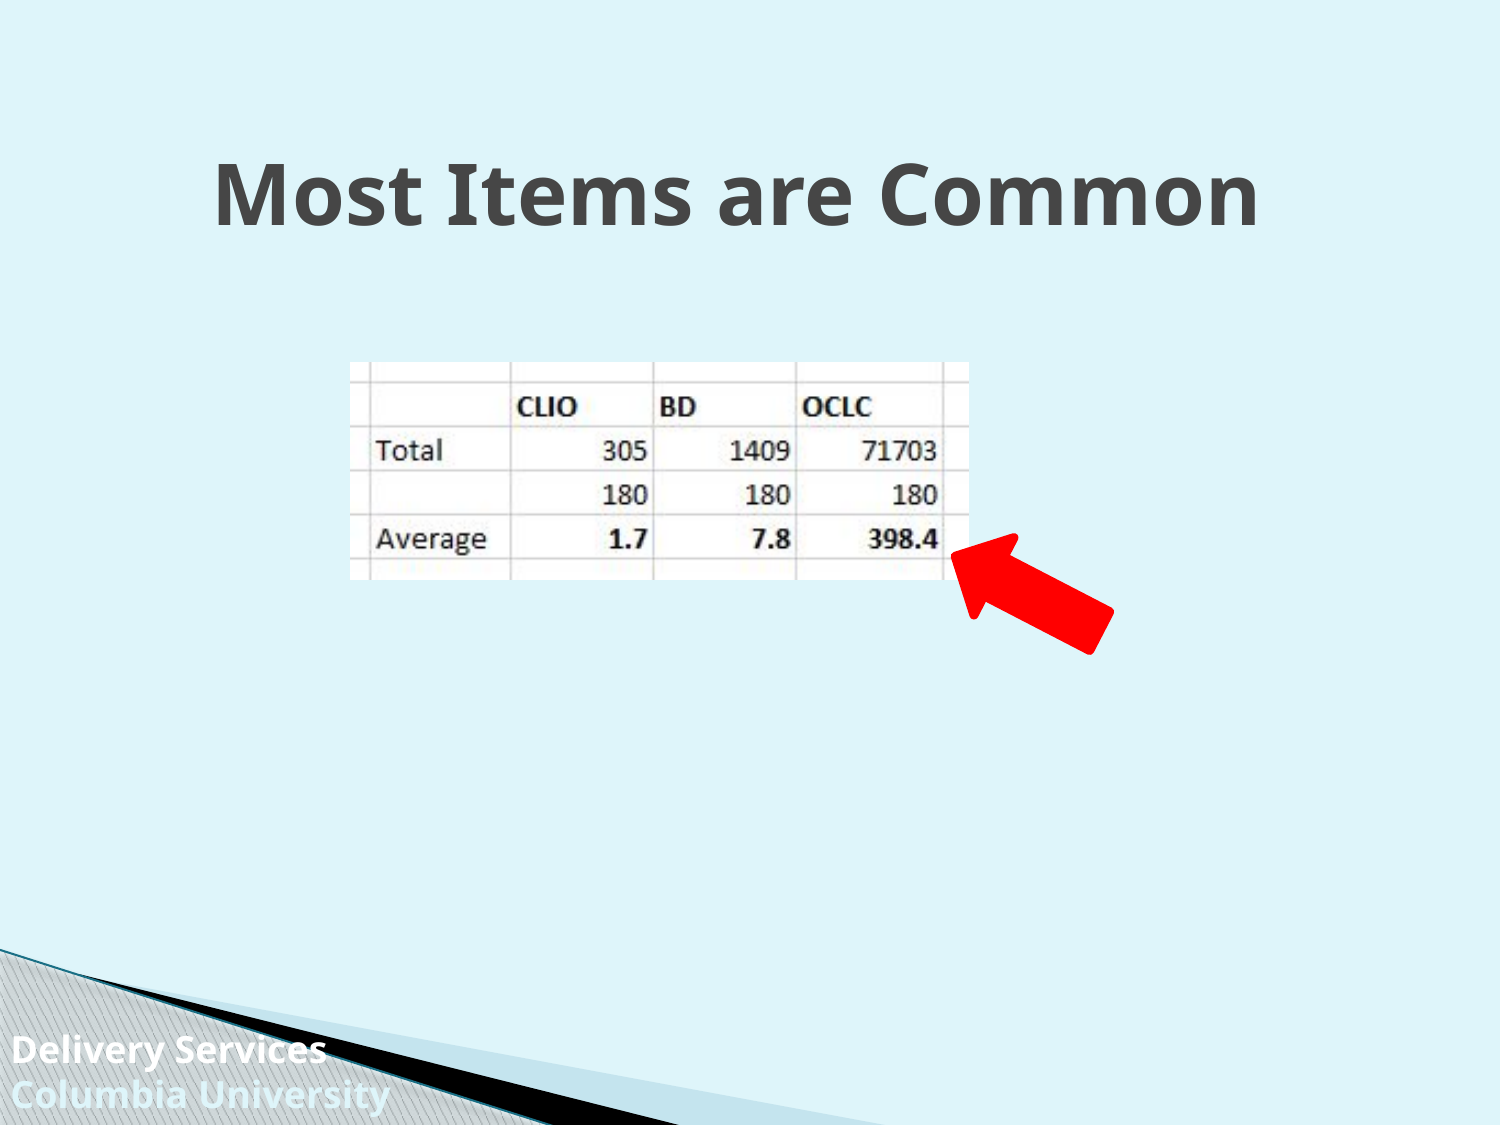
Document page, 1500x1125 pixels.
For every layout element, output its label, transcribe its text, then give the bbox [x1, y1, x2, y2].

picture [349, 362, 969, 580]
title Most Items are Common [62, 97, 1413, 285]
text_box [961, 533, 1115, 655]
text_box Delivery Services Columbia University [0, 1018, 416, 1124]
